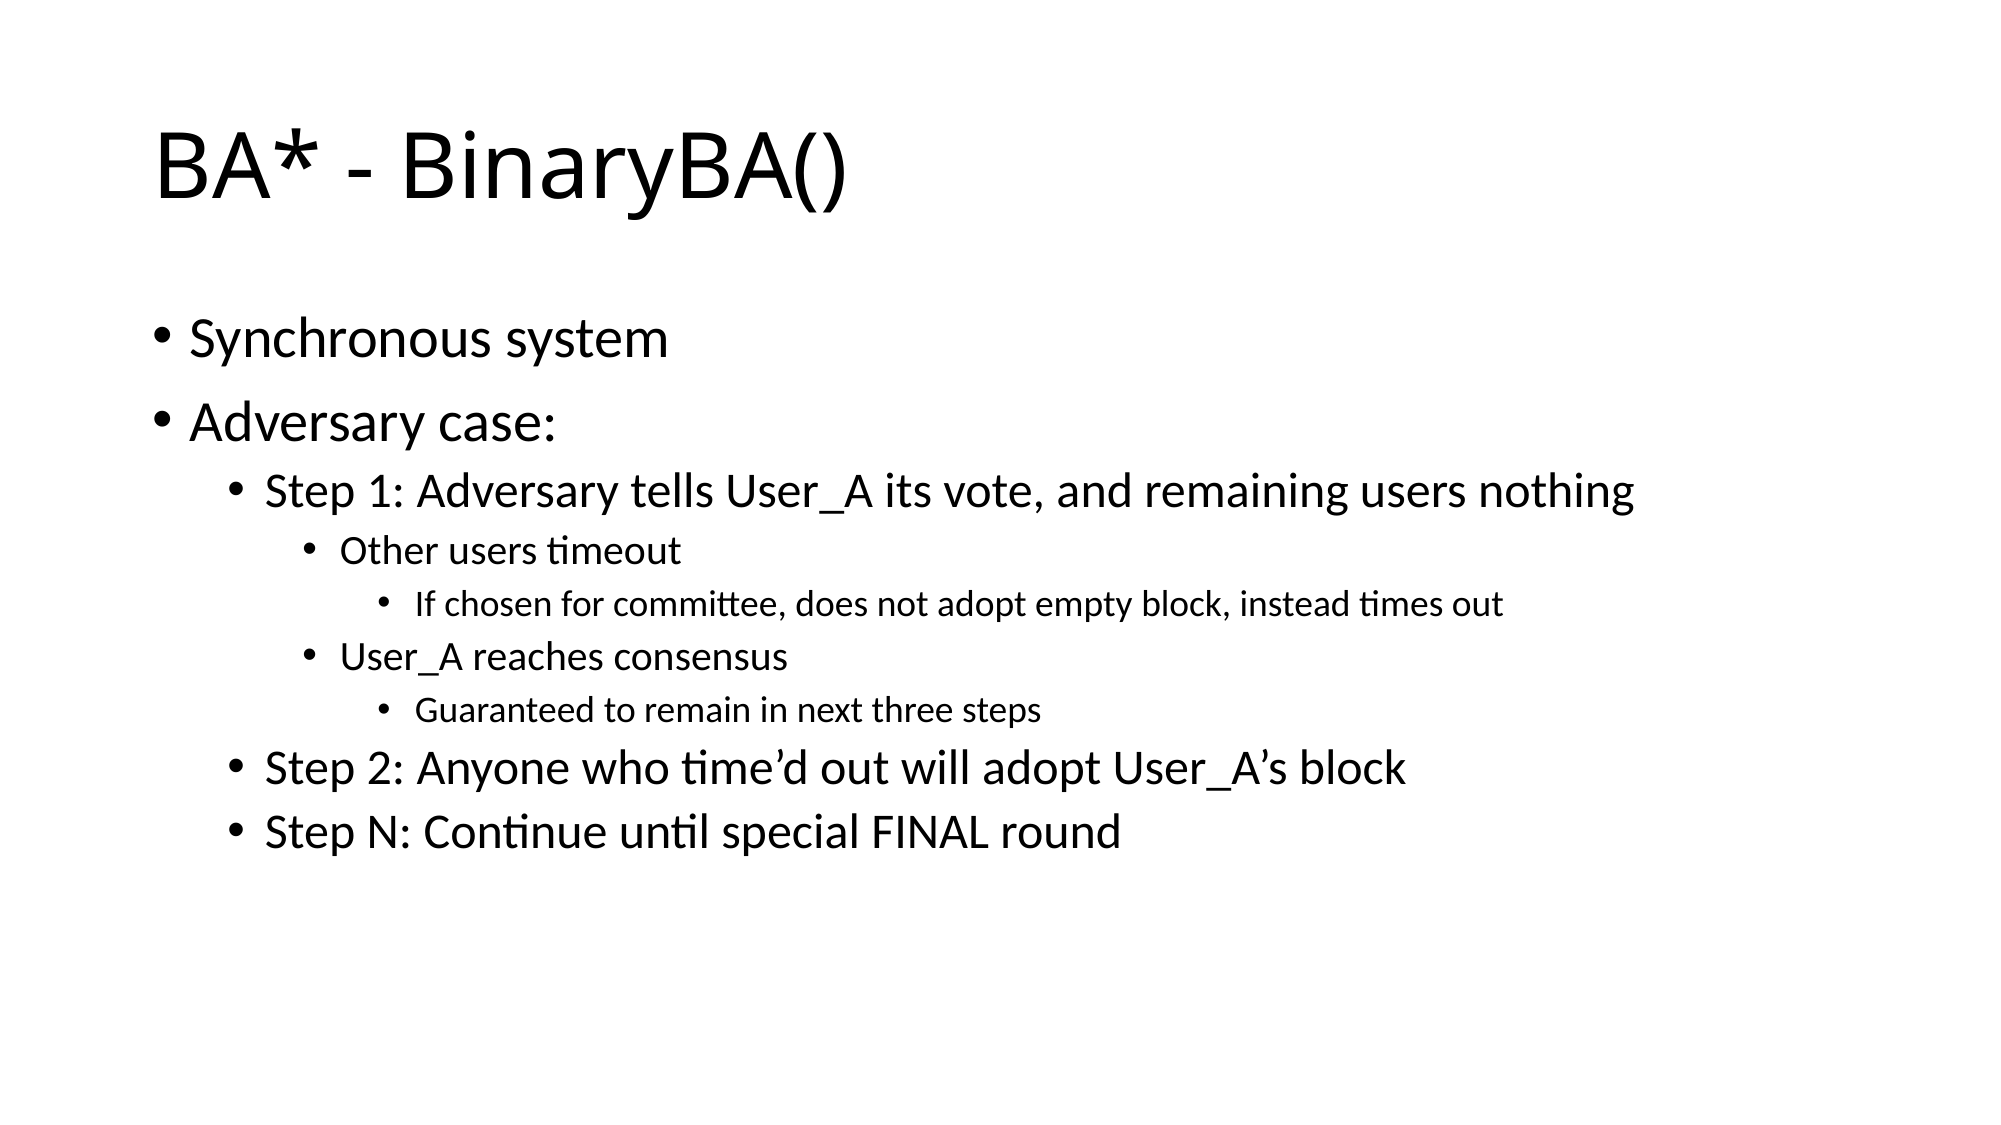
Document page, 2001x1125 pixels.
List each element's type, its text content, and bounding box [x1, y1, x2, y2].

list Synchronous system Adversary case: Step 1: Adversary tells User_A its vote, and remaining users nothing Other users timeout If chosen for committee, does not adopt empty block, instead times out User_A reaches consensus Guaranteed to remain in next three steps Step 2: Anyone who time’d out will adopt User_A’s block Step N: Continue until special FINAL round [137, 299, 1863, 1014]
title BA* - BinaryBA() [137, 59, 1863, 278]
